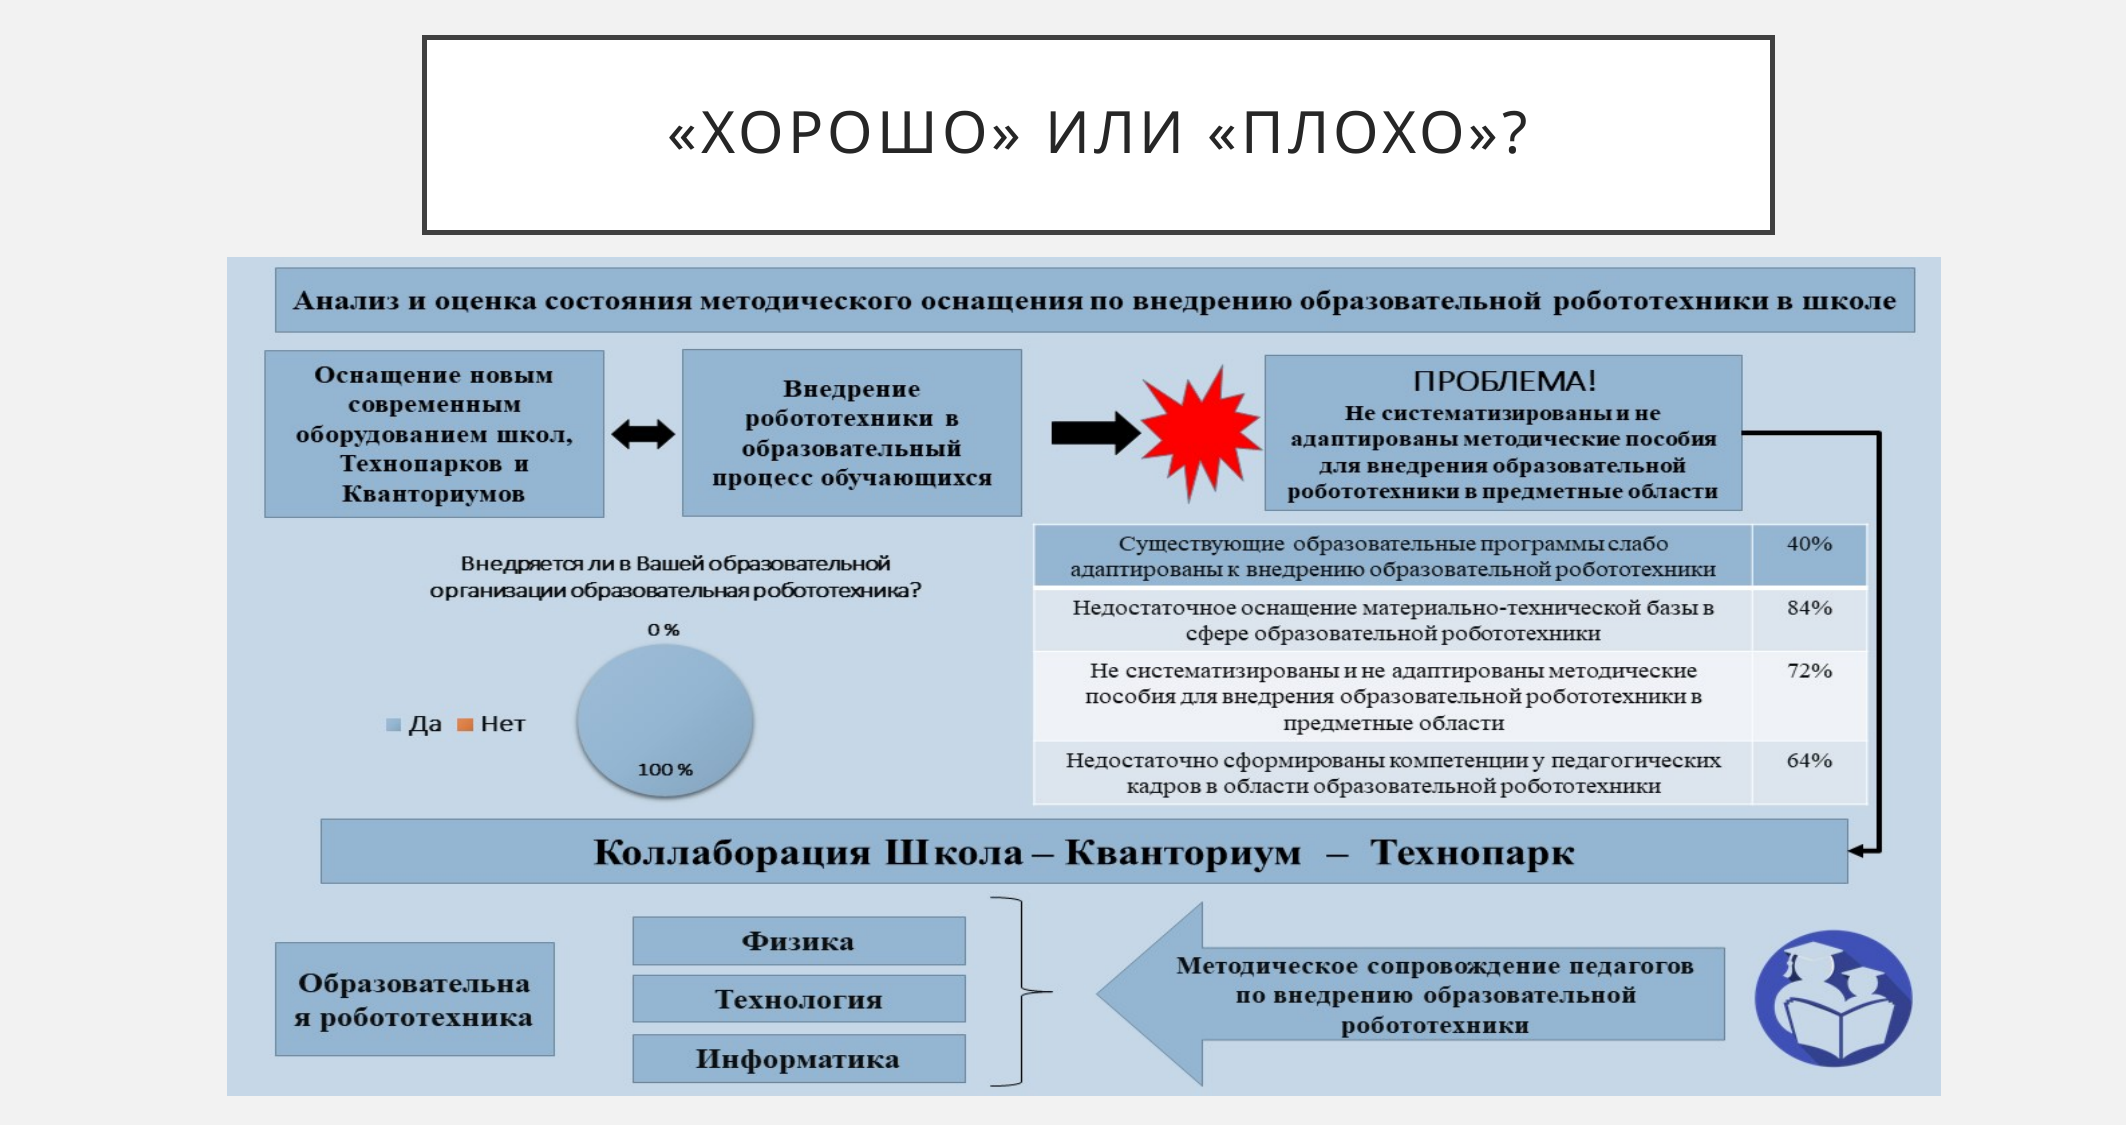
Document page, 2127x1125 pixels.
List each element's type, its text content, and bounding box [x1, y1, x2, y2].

picture [227, 257, 1941, 1096]
title «Хорошо» или «Плохо»? [422, 35, 1775, 235]
